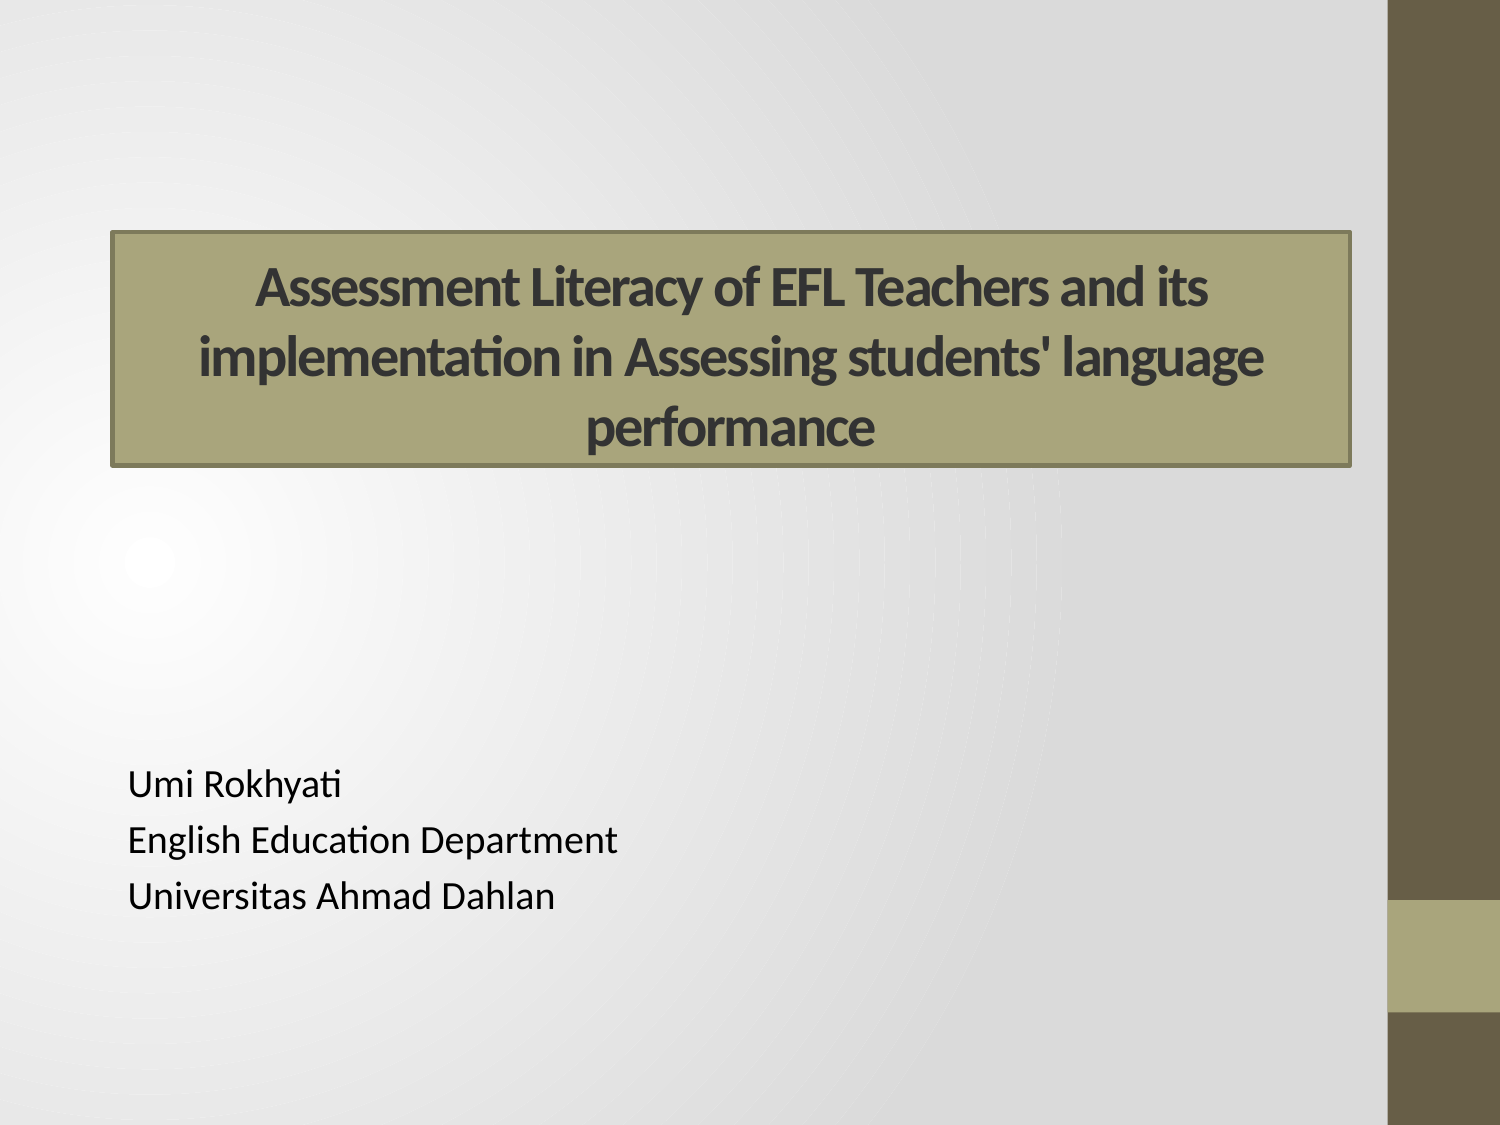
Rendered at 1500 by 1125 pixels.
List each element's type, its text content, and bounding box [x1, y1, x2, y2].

subtitle Umi Rokhyati English Education Department Universitas Ahmad Dahlan [112, 750, 1173, 925]
title Assessment Literacy of EFL Teachers and its implementation in Assessing students' language performance [110, 230, 1352, 468]
